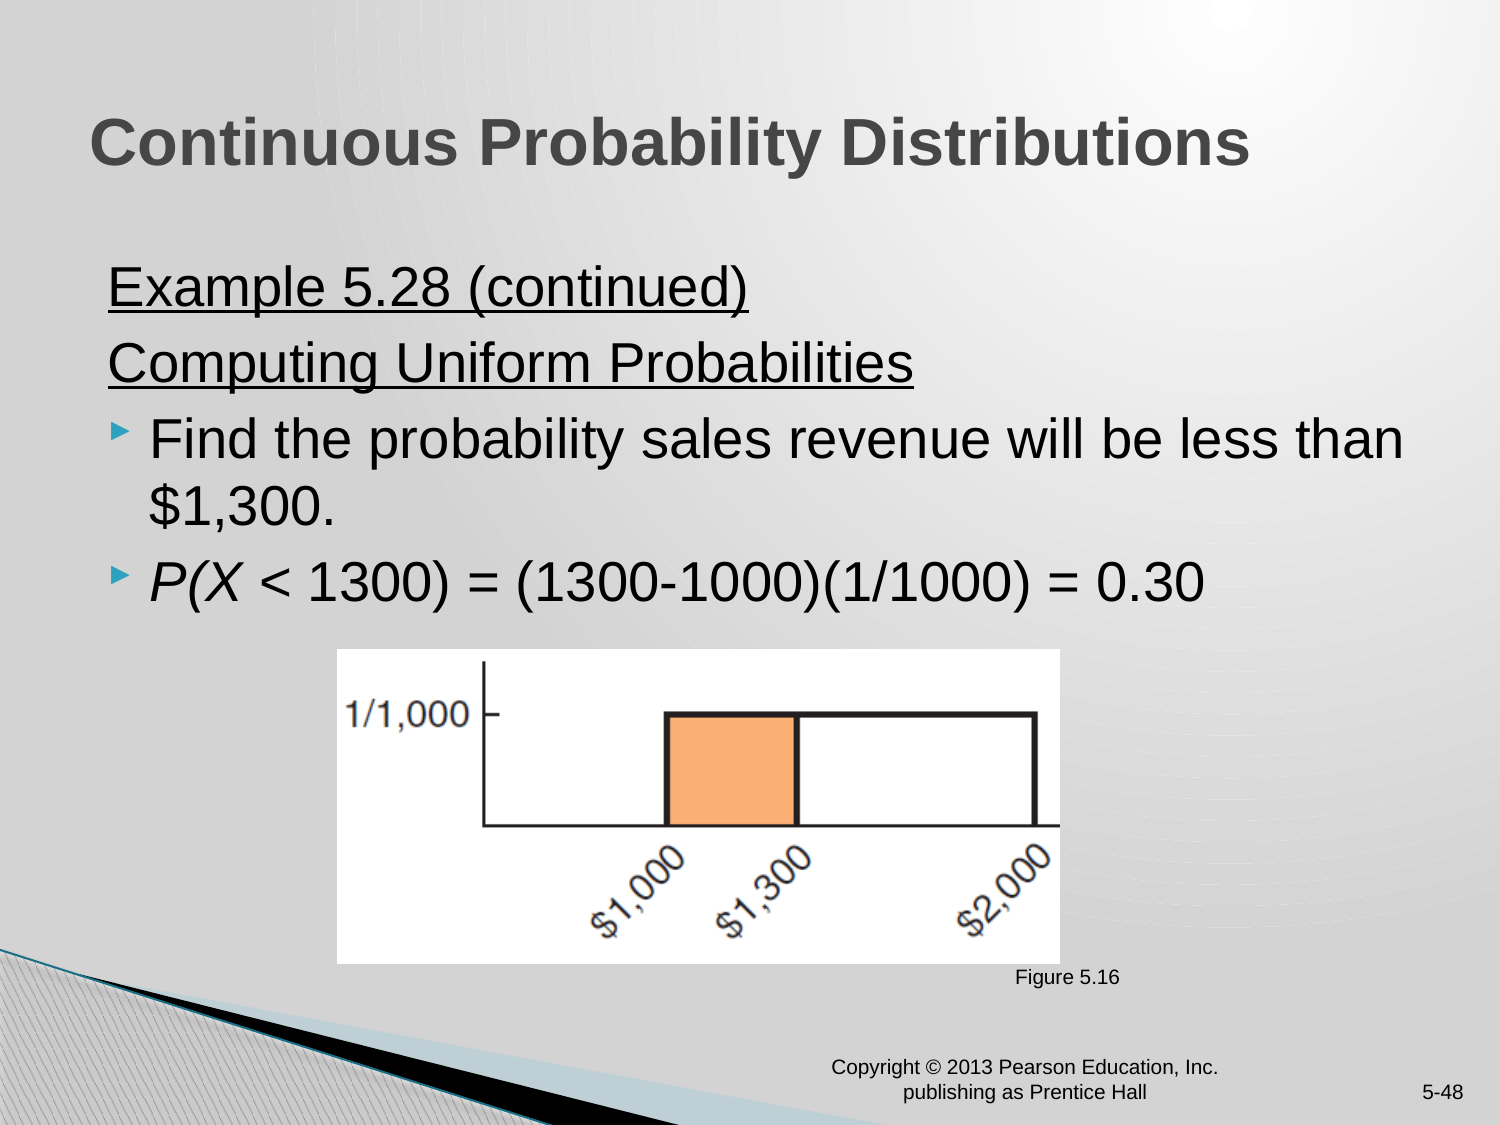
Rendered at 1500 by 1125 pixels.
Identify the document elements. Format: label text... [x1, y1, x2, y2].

title Continuous Probability Distributions [75, 45, 1425, 233]
slide_number 5-48 [1362, 1051, 1479, 1112]
text_box Figure 5.16 [1000, 955, 1135, 996]
picture [337, 649, 1060, 965]
footer Copyright © 2013 Pearson Education, Inc. publishing as Prentice Hall [812, 1051, 1238, 1112]
list Example 5.28 (continued) Computing Uniform Probabilities Find the probability sales revenue will be less than $1,300. P(X < 1300) = (1300-1000)(1/1000) = 0.30 [74, 242, 1426, 986]
